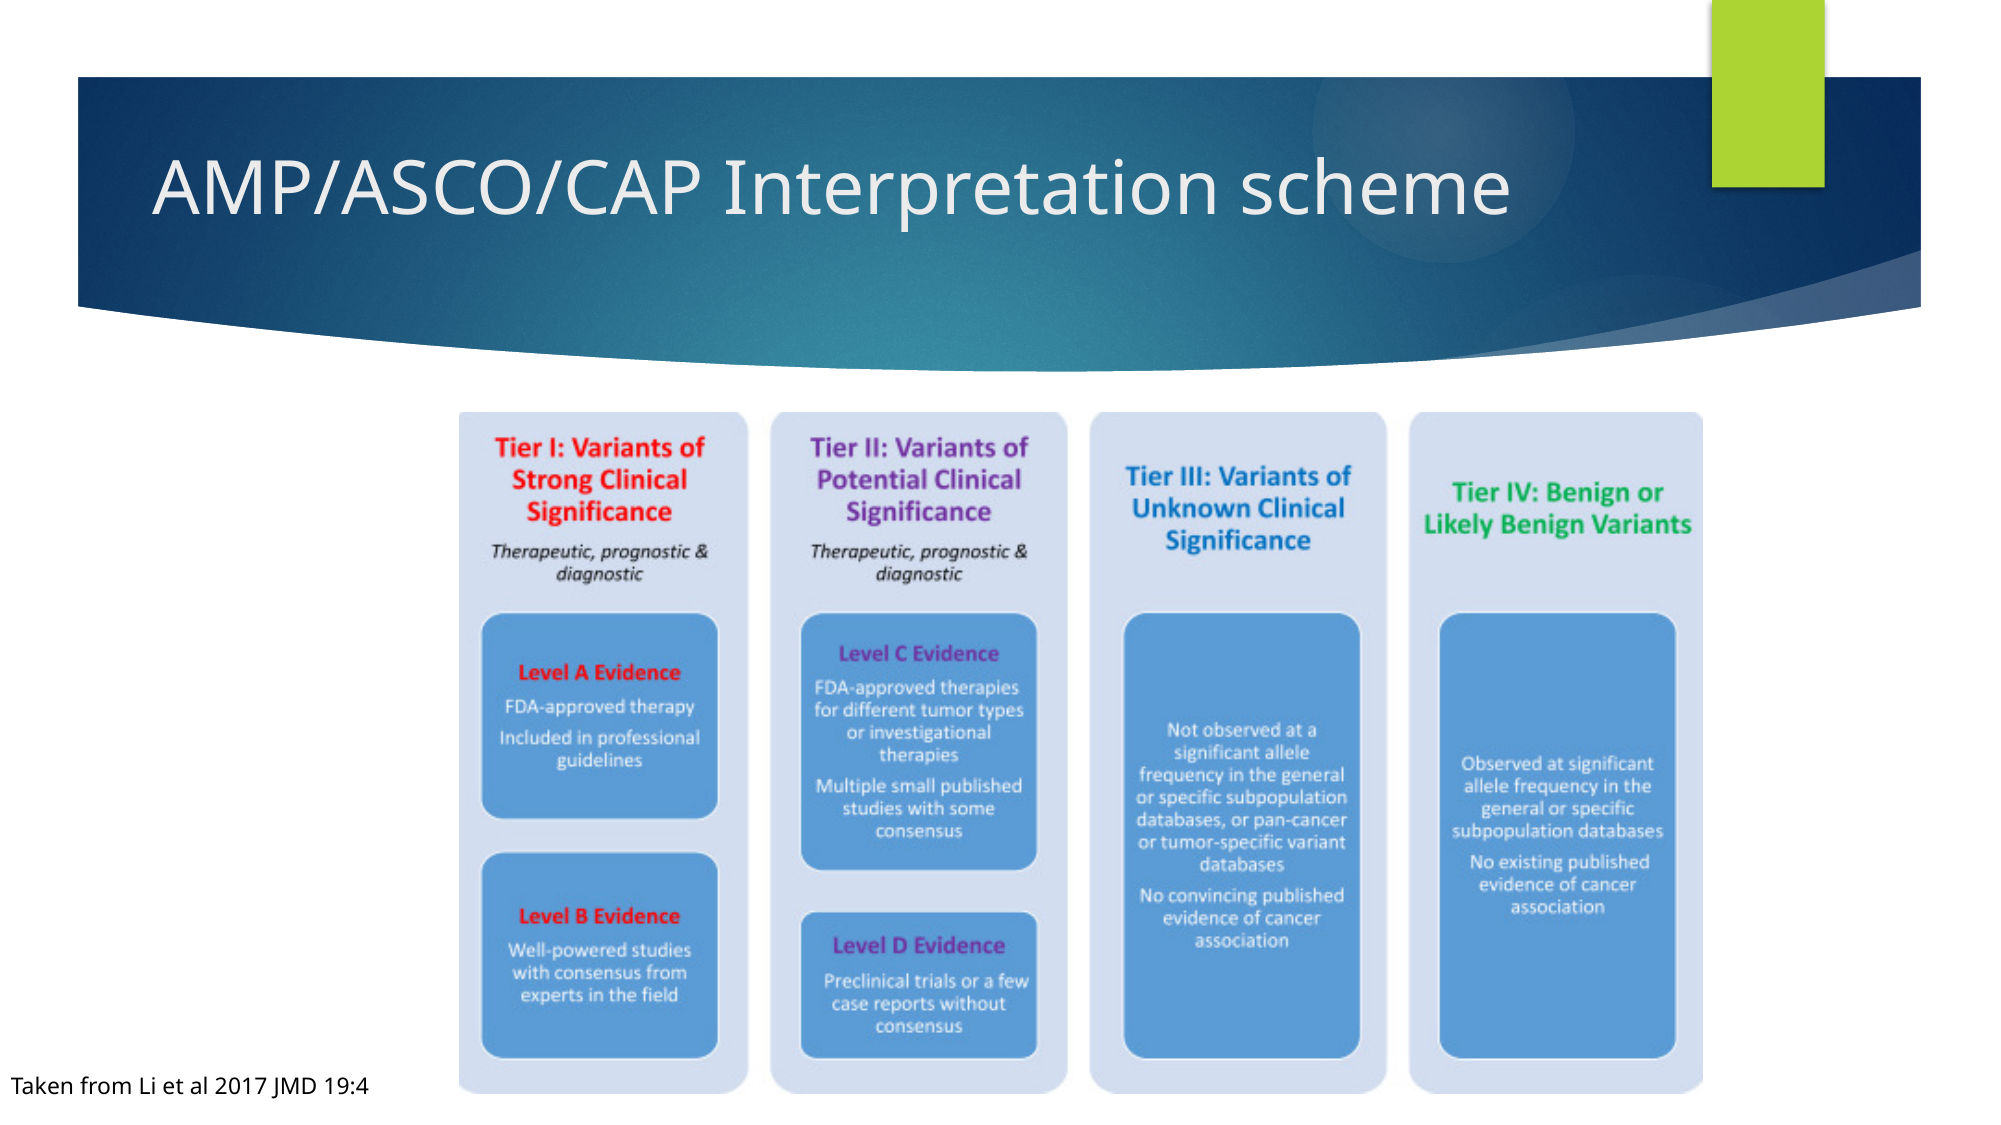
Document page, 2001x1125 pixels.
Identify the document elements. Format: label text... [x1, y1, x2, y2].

text_box Taken from Li et al 2017 JMD 19:4 [0, 1064, 385, 1125]
title AMP/ASCO/CAP Interpretation scheme [137, 75, 1863, 293]
picture [458, 412, 1703, 1094]
